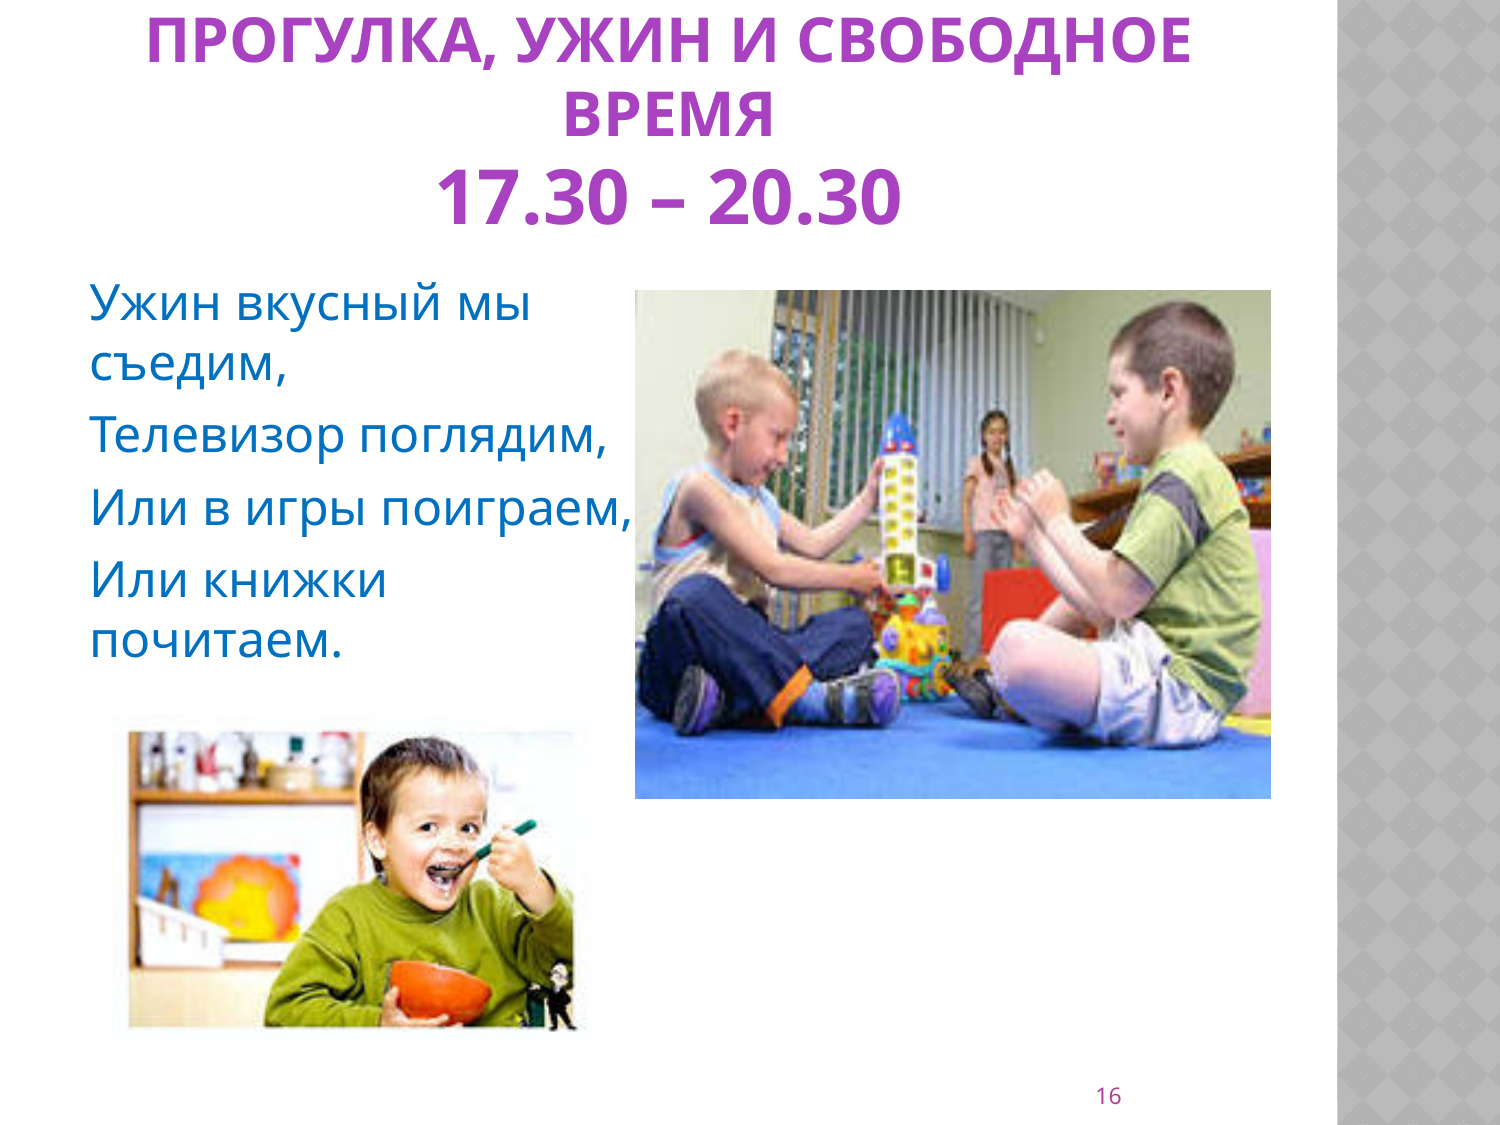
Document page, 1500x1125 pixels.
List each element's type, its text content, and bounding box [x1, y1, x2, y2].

picture [111, 715, 591, 1046]
picture [635, 290, 1272, 800]
list Ужин вкусный мы съедим, Телевизор поглядим, Или в игры поиграем, Или книжки почитаем. [75, 262, 653, 1005]
slide_number 16 [1025, 1075, 1122, 1113]
title ПРОГУЛКА, УЖИН И СВОБОДНОЕ ВРЕМЯ 17.30 – 20.30 [75, 0, 1263, 240]
